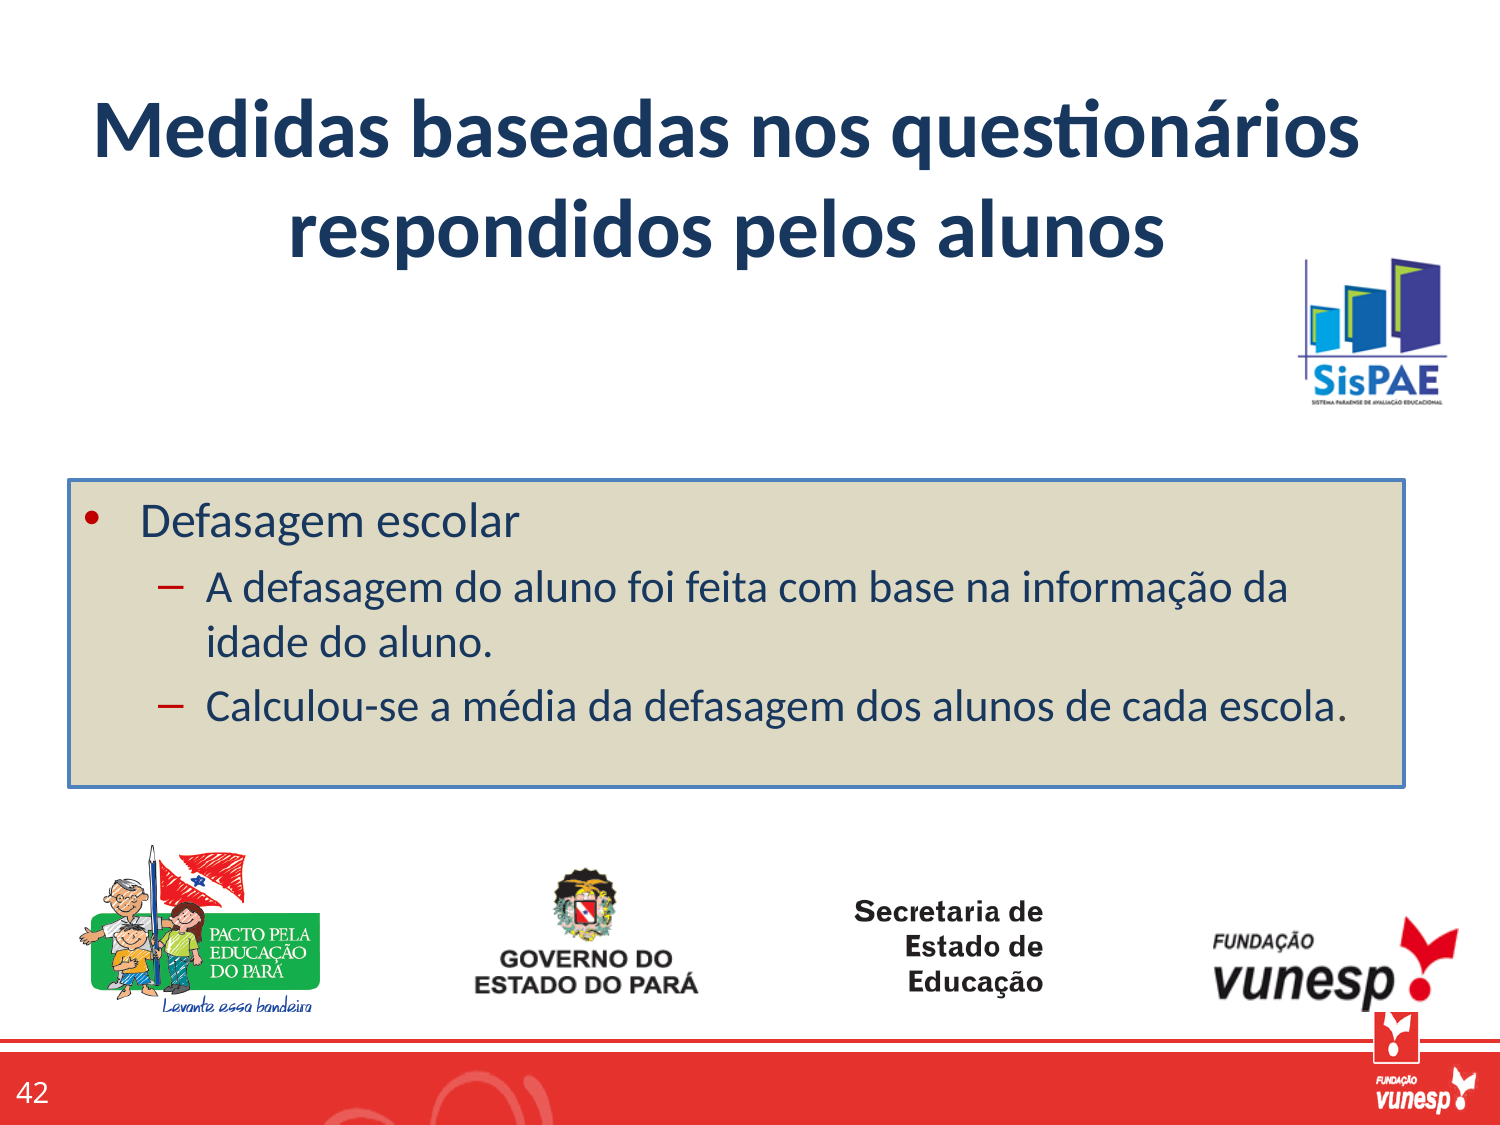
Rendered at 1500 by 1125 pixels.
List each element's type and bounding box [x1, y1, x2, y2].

picture [0, 0, 1500, 1125]
list [67, 478, 1406, 789]
title [29, 45, 1425, 303]
text_box [52, 845, 1459, 1012]
